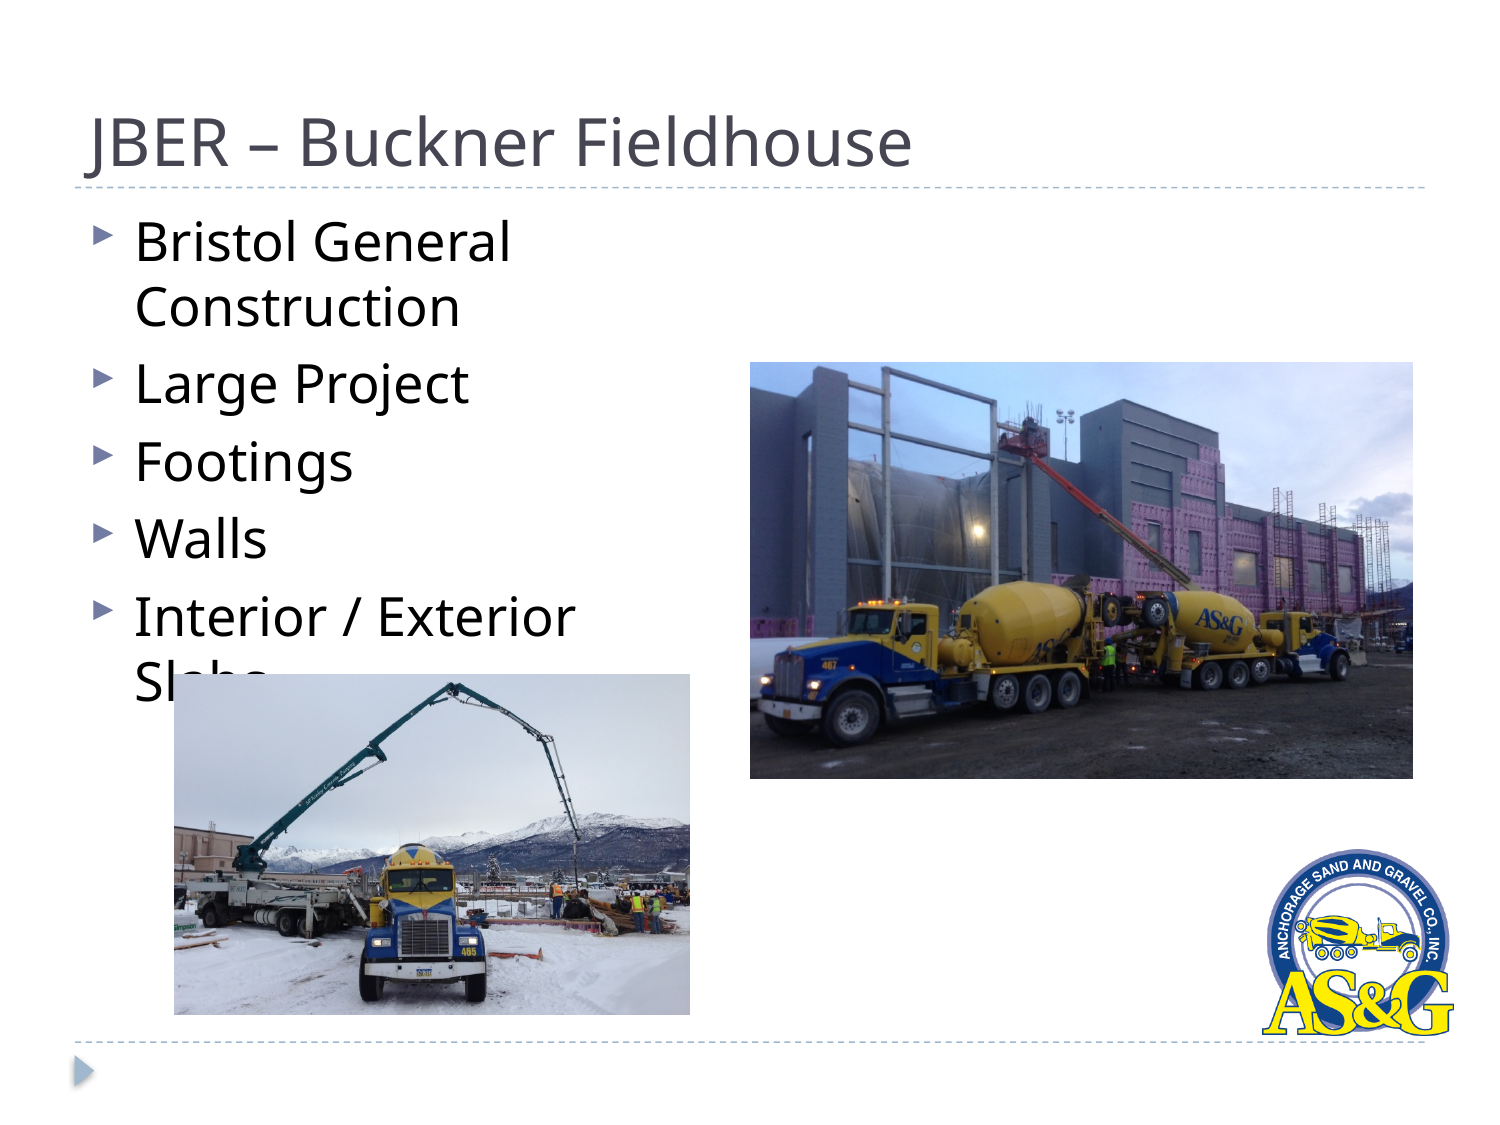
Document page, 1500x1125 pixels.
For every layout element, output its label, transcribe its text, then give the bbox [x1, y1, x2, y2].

picture [174, 674, 690, 1016]
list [749, 362, 1414, 779]
list Bristol General Construction Large Project Footings Walls Interior / Exterior Slabs [75, 200, 738, 1010]
title JBER – Buckner Fieldhouse [75, 37, 1425, 188]
picture [1262, 849, 1455, 1037]
